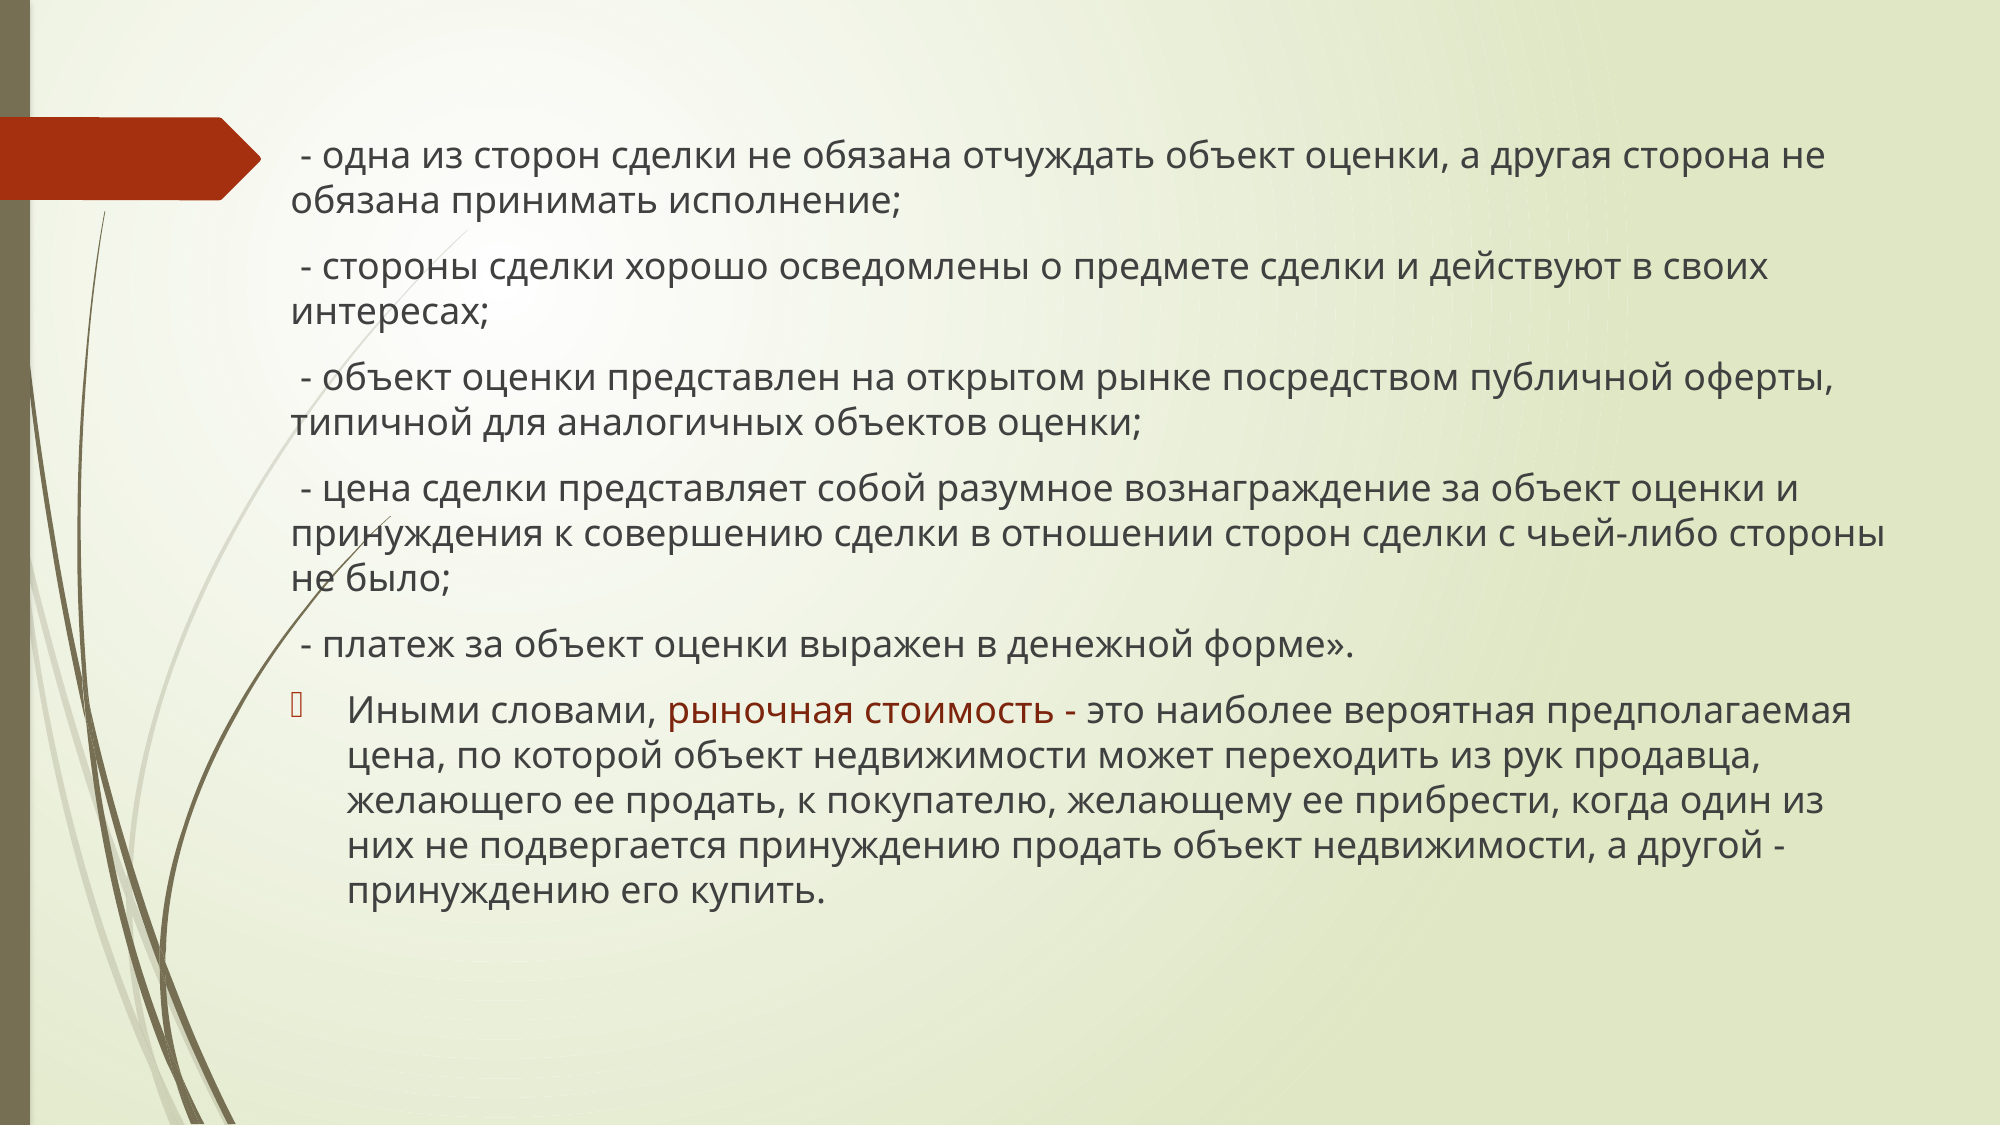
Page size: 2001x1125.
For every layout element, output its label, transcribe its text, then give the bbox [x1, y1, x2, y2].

list - одна из сторон сделки не обязана отчуждать объект оценки, а другая сторона не обязана принимать исполнение; - стороны сделки хорошо осведомлены о предмете сделки и действуют в своих интересах; - объект оценки представлен на открытом рынке посредством публичной оферты, типичной для аналогичных объектов оценки; - цена сделки представляет собой разумное вознаграждение за объект оценки и принуждения к совершению сделки в отношении сторон сделки с чьей-либо стороны не было; - платеж за объект оценки выражен в денежной форме». Иными словами, рыночная стоимость - это наиболее вероятная предполагаемая цена, по которой объект недвижимости может переходить из рук продавца, желающего ее продать, к покупателю, желающему ее прибрести, когда один из них не подвергается принуждению продать объект недвижимости, а другой - принуждению его купить. [275, 123, 1903, 1082]
